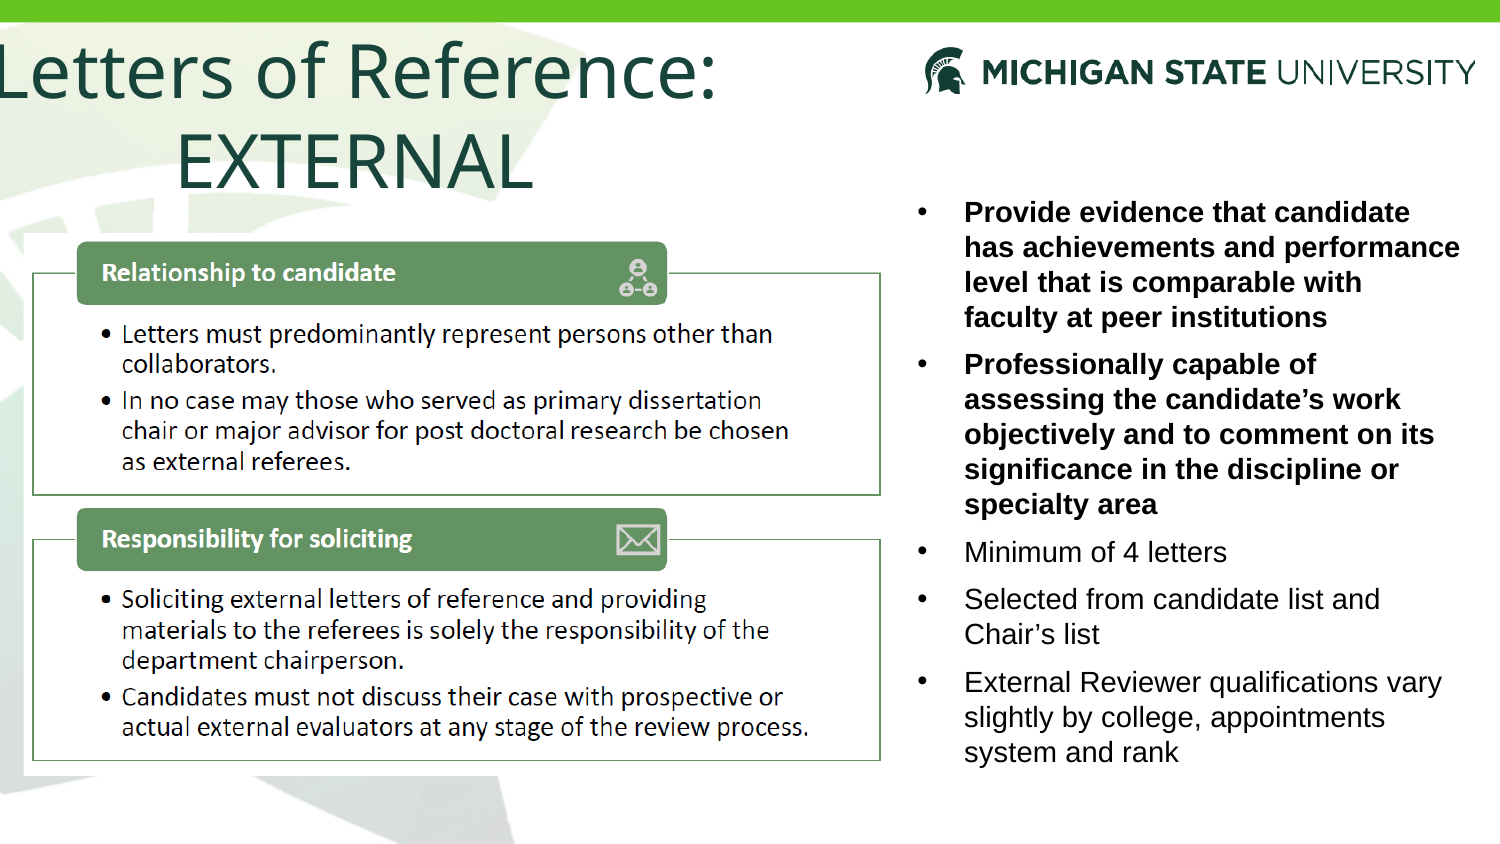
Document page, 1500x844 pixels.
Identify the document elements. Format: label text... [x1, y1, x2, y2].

text_box Provide evidence that candidate has achievements and performance level that is comparable with faculty at peer institutions Professionally capable of assessing the candidate’s work objectively and to comment on its significance in the discipline or specialty area Minimum of 4 letters Selected from candidate list and Chair’s list External Reviewer qualifications vary slightly by college, appointments system and rank [902, 185, 1477, 776]
title Letters of Reference: EXTERNAL [0, 15, 790, 593]
picture [23, 233, 894, 776]
